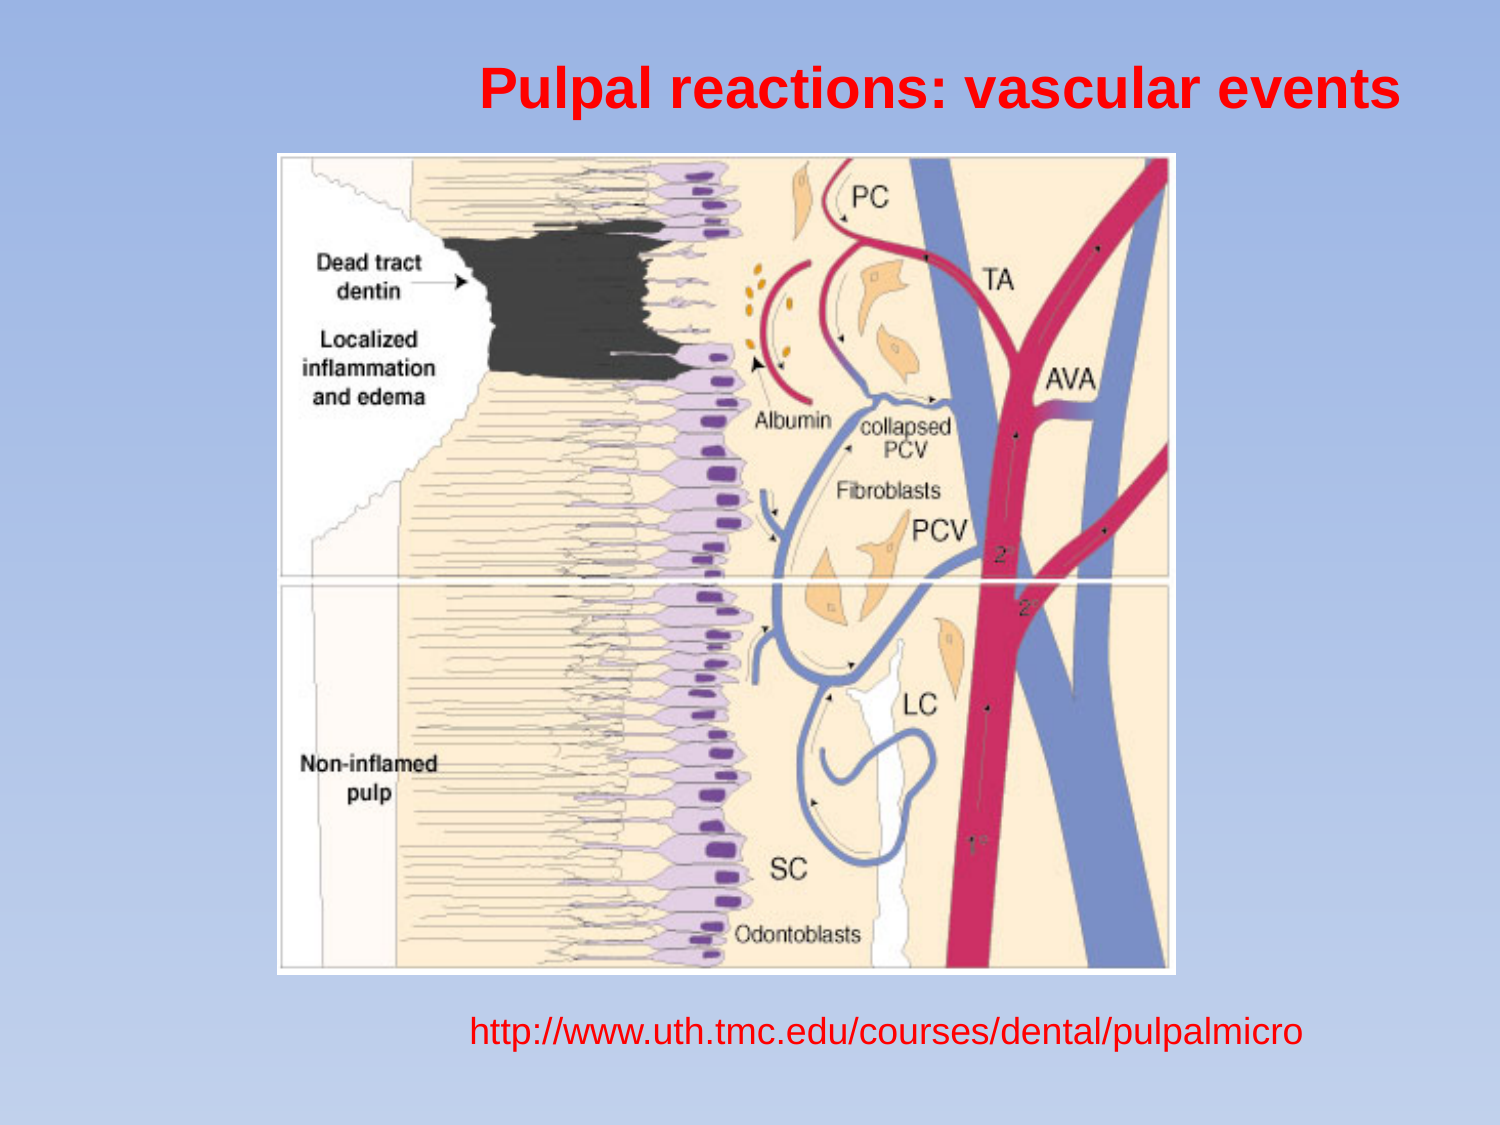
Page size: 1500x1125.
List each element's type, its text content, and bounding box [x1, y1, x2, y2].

text_box Pulpal reactions: vascular events [389, 42, 1419, 128]
picture [277, 153, 1176, 975]
text_box http://www.uth.tmc.edu/courses/dental/pulpalmicro [454, 999, 1341, 1060]
